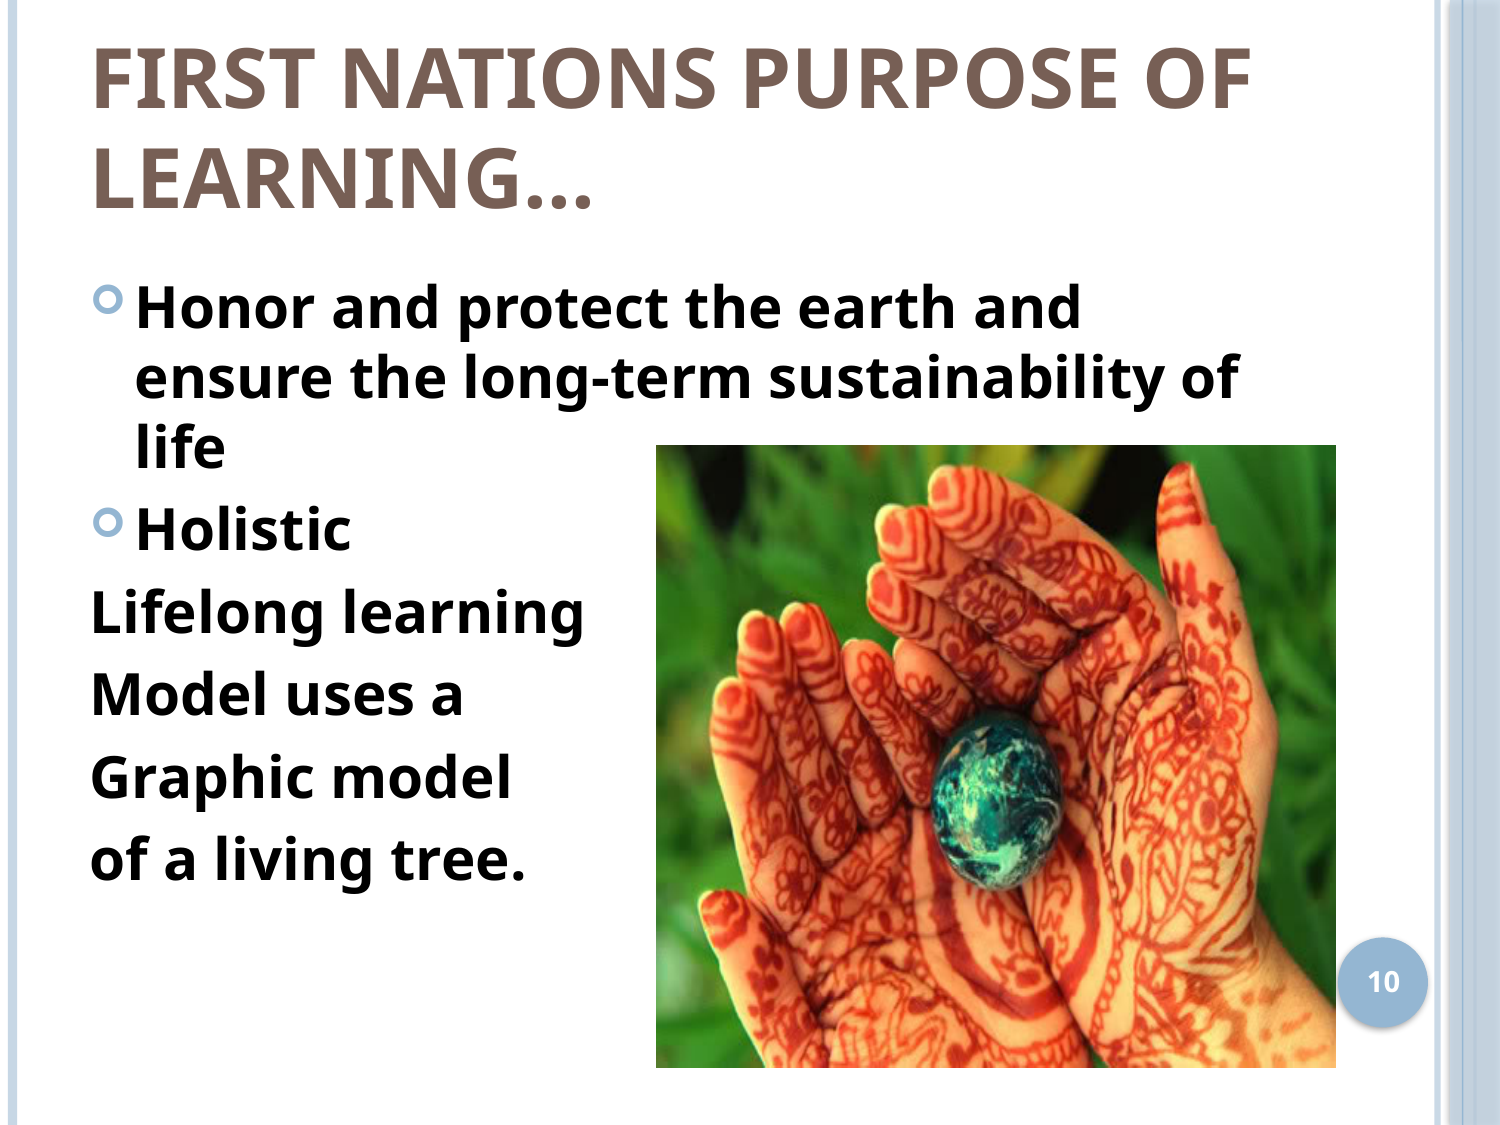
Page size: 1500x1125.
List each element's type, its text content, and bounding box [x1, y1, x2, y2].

picture [655, 445, 1337, 1068]
title First Nations Purpose of Learning... [75, 45, 1300, 233]
slide_number 10 [1340, 940, 1434, 1027]
list Honor and protect the earth and ensure the long-term sustainability of life Holistic Lifelong learning Model uses a Graphic model of a living tree. [75, 262, 1301, 1055]
